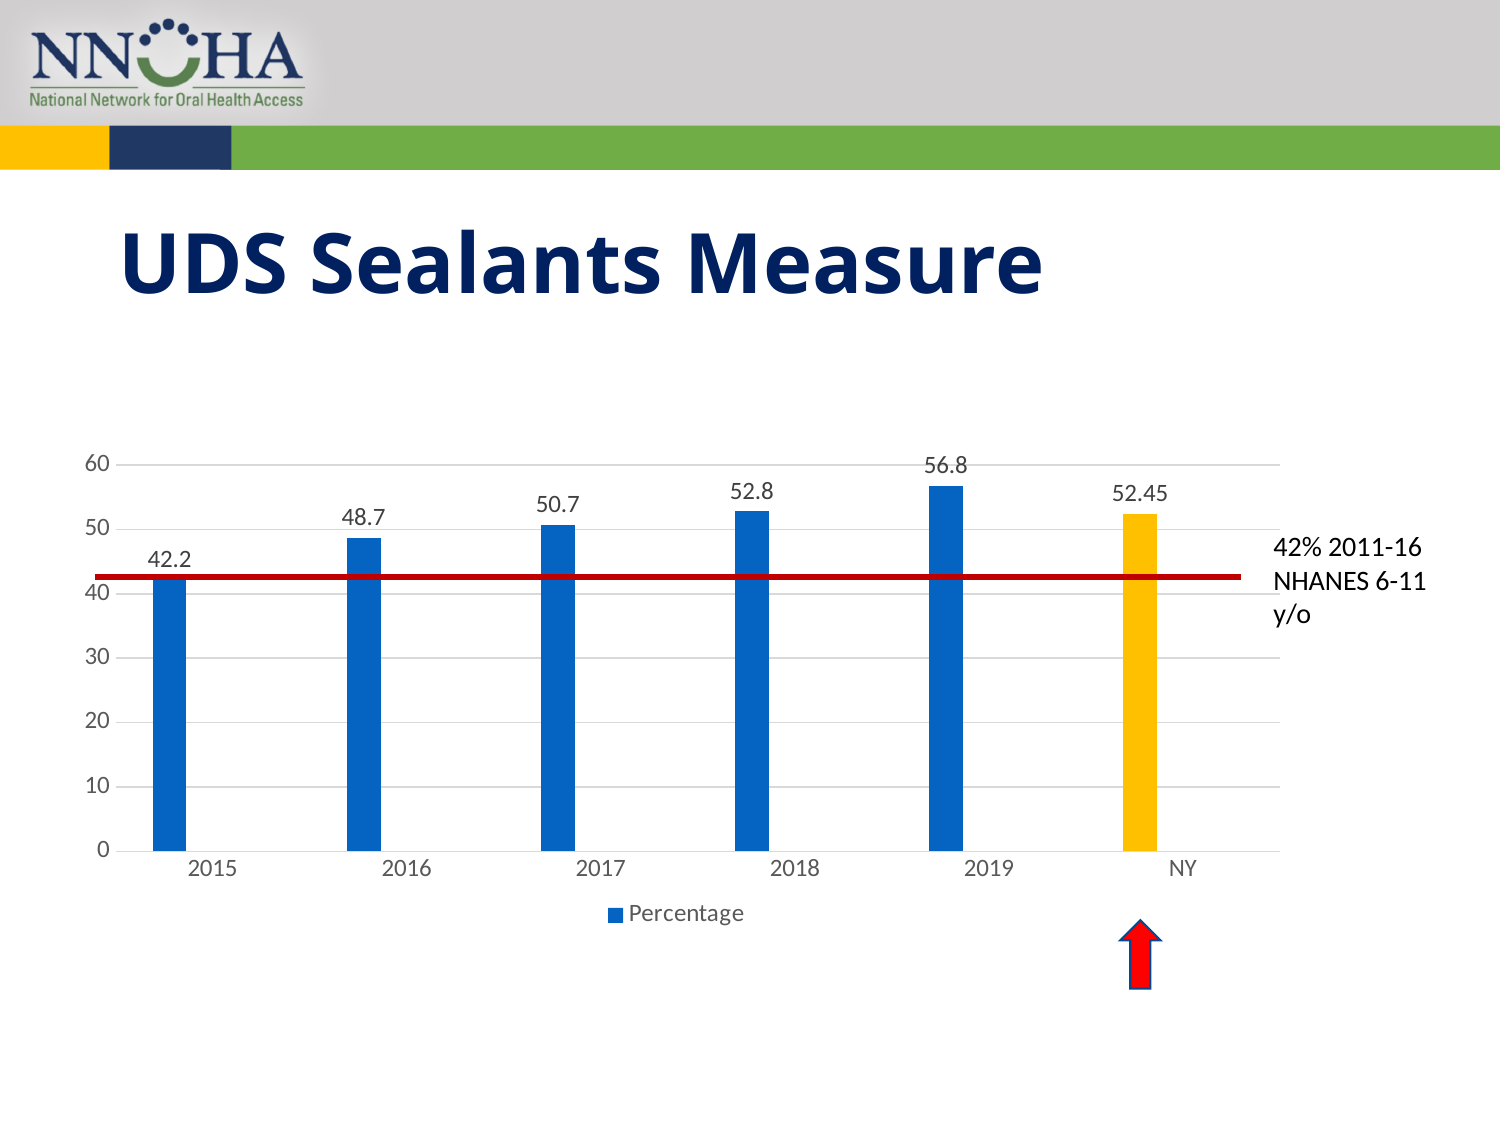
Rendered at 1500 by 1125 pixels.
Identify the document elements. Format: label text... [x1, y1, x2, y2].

chart [21, 407, 1316, 937]
title UDS Sealants Measure [103, 204, 1397, 329]
text_box 42% 2011-16 NHANES 6-11 y/o [1316, 520, 1449, 637]
text_box [1117, 937, 1164, 990]
picture [0, 0, 1500, 170]
